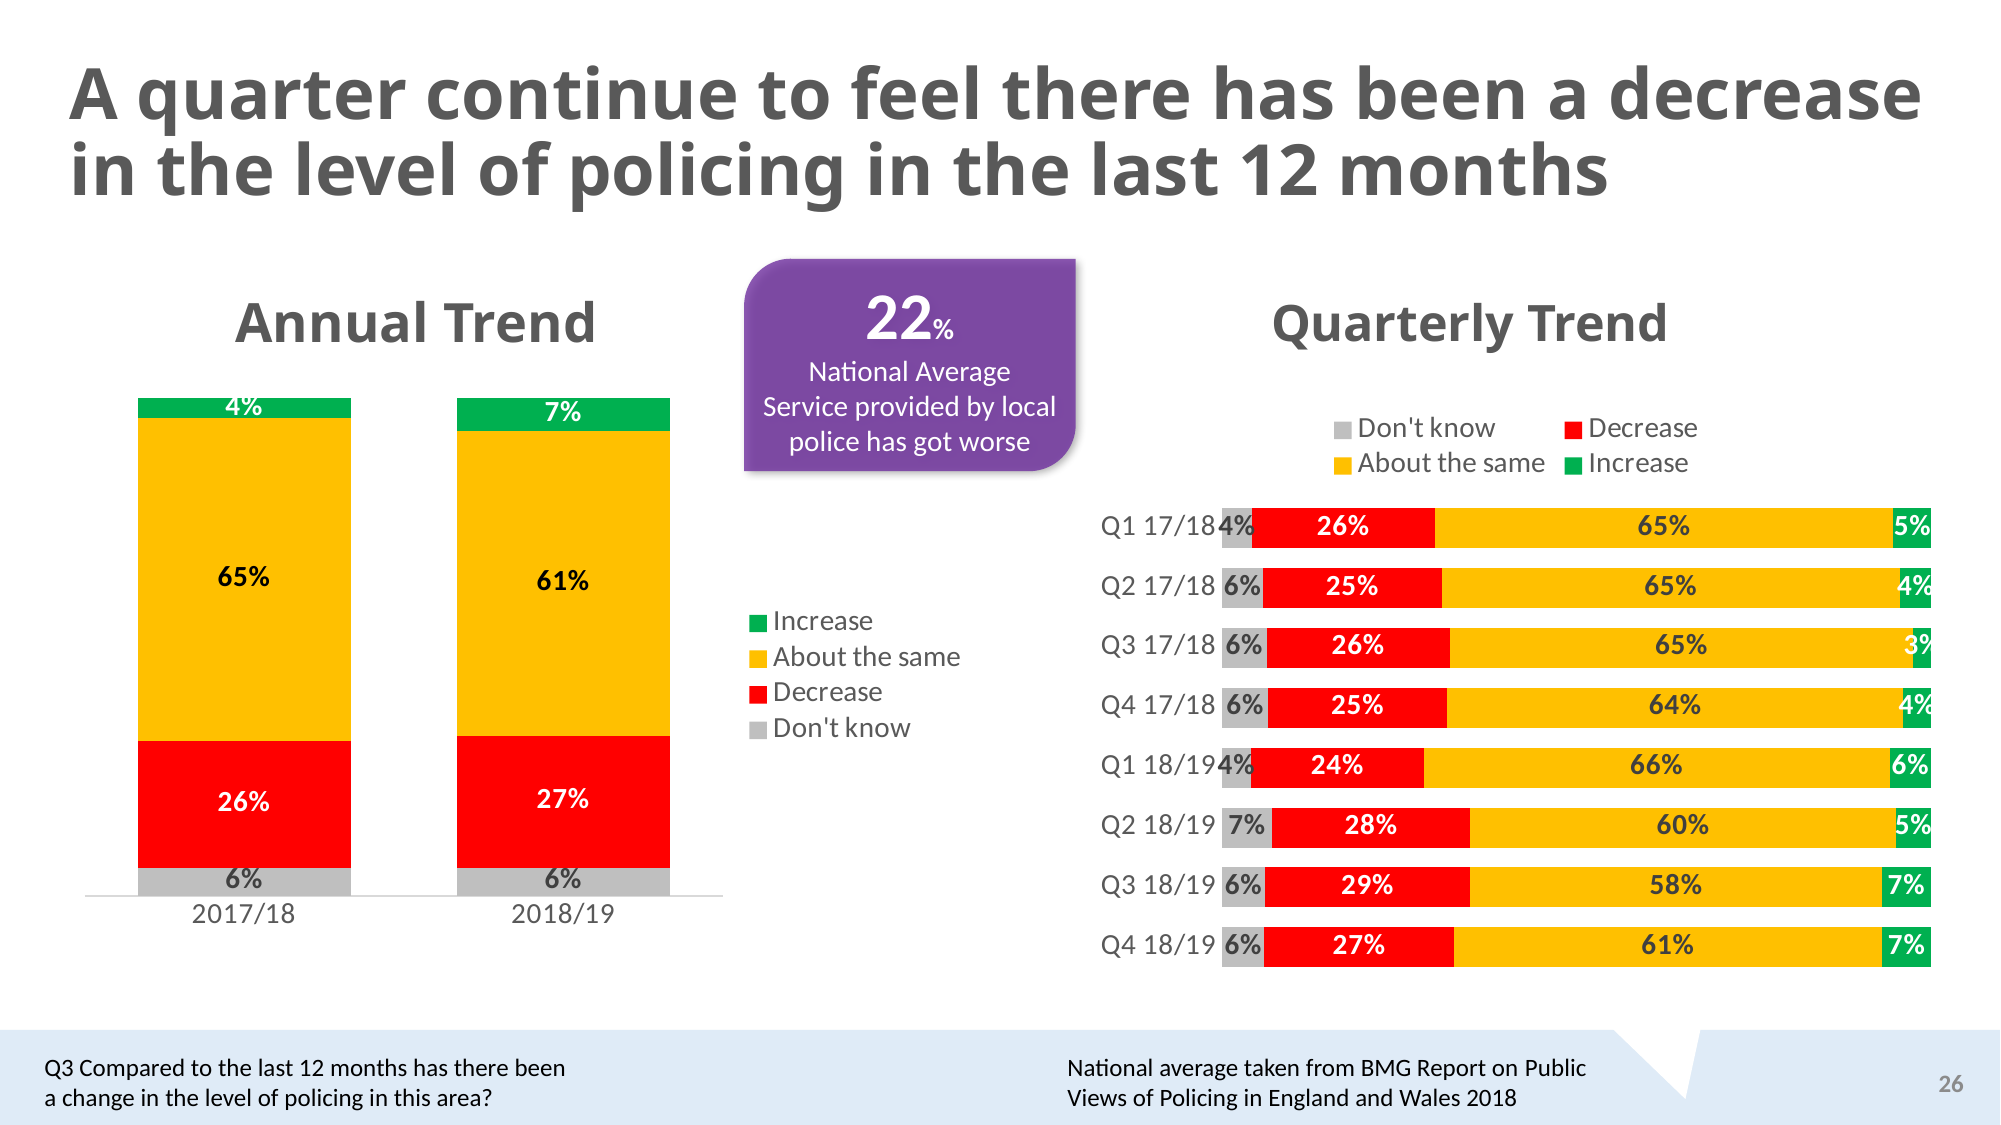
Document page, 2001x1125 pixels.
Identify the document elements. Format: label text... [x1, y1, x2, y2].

slide_number 26 [1893, 1052, 1979, 1112]
text_box Annual Trend [122, 266, 710, 364]
chart [1083, 398, 1949, 990]
text_box Quarterly Trend [1010, 290, 1930, 360]
chart [59, 364, 983, 990]
text_box Q3 Compared to the last 12 months has there been a change in the level of policing in this area? [29, 1044, 592, 1119]
text_box National average taken from BMG Report on Public Views of Policing in England and Wales 2018 [1052, 1044, 1656, 1119]
text_box 22% National Average Service provided by local police has got worse [743, 257, 1077, 473]
title A quarter continue to feel there has been a decrease in the level of policing in the last 12 months [54, 26, 1949, 244]
